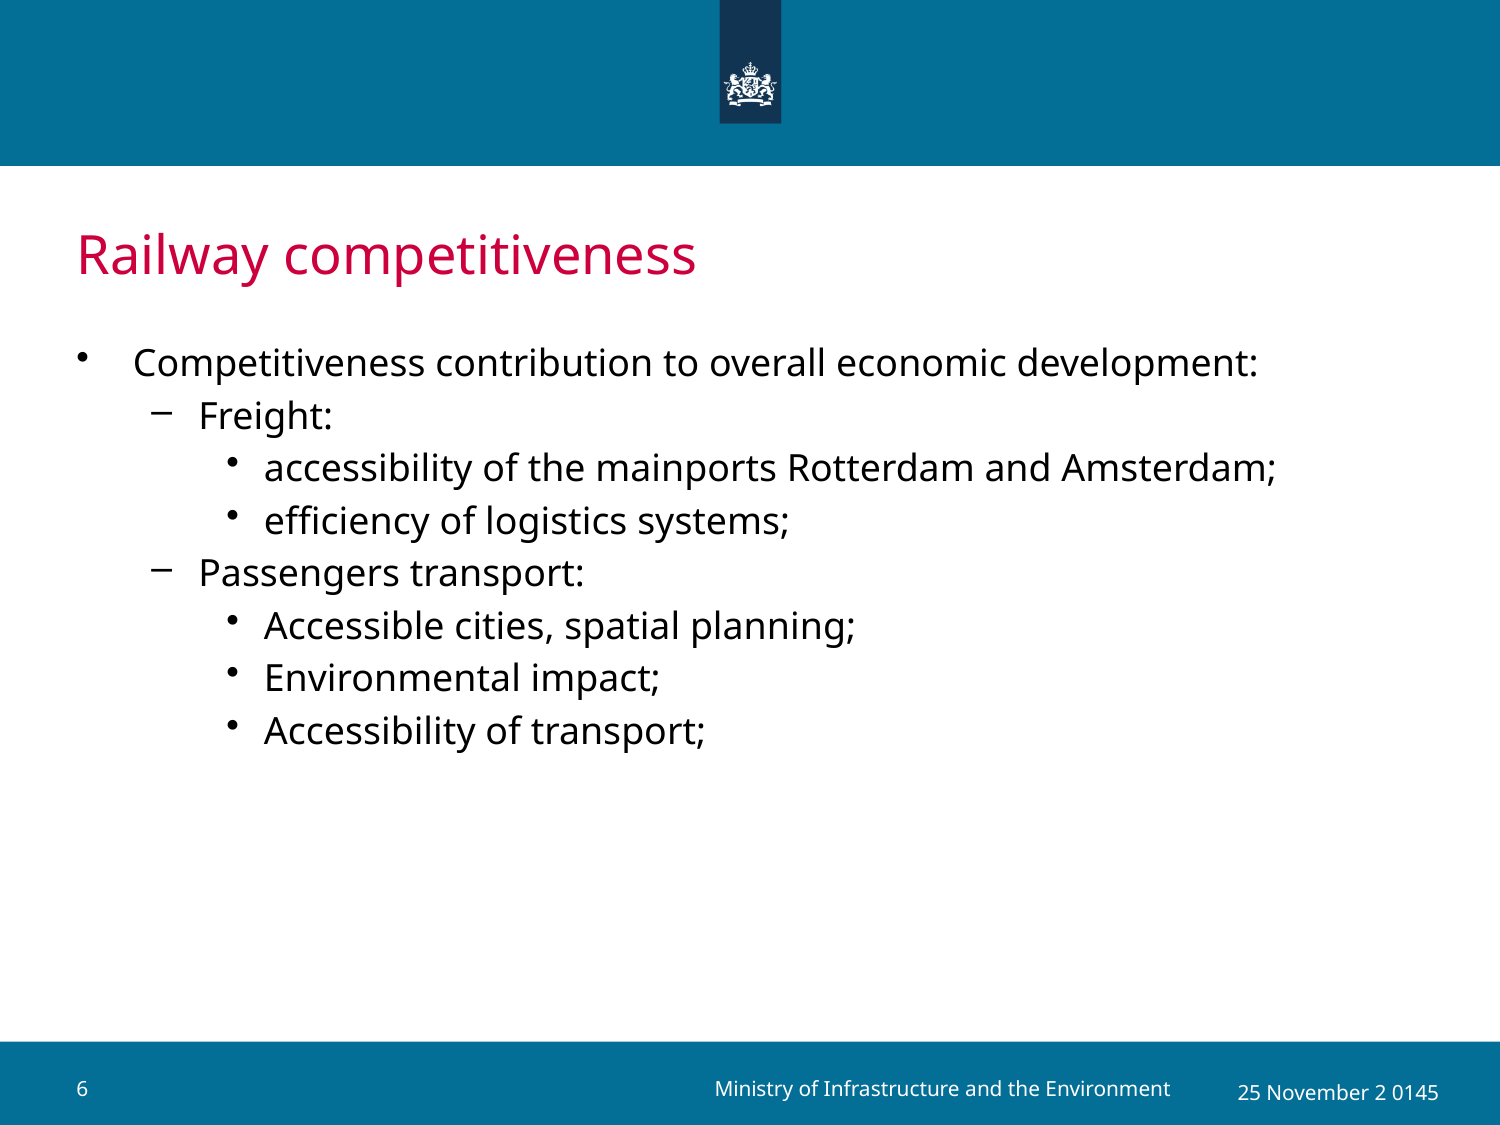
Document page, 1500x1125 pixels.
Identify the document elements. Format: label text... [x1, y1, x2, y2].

footer Ministry of Infrastructure and the Environment [714, 1070, 1223, 1105]
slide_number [1223, 1084, 1440, 1105]
title Railway competitiveness [76, 211, 1455, 294]
slide_number 6 [76, 1084, 390, 1105]
list Competitiveness contribution to overall economic development: Freight: accessibility of the mainports Rotterdam and Amsterdam; efficiency of logistics systems; Passengers transport: Accessible cities, spatial planning; Environmental impact; Accessibility of transport; [76, 339, 1455, 1019]
picture [721, 0, 780, 123]
